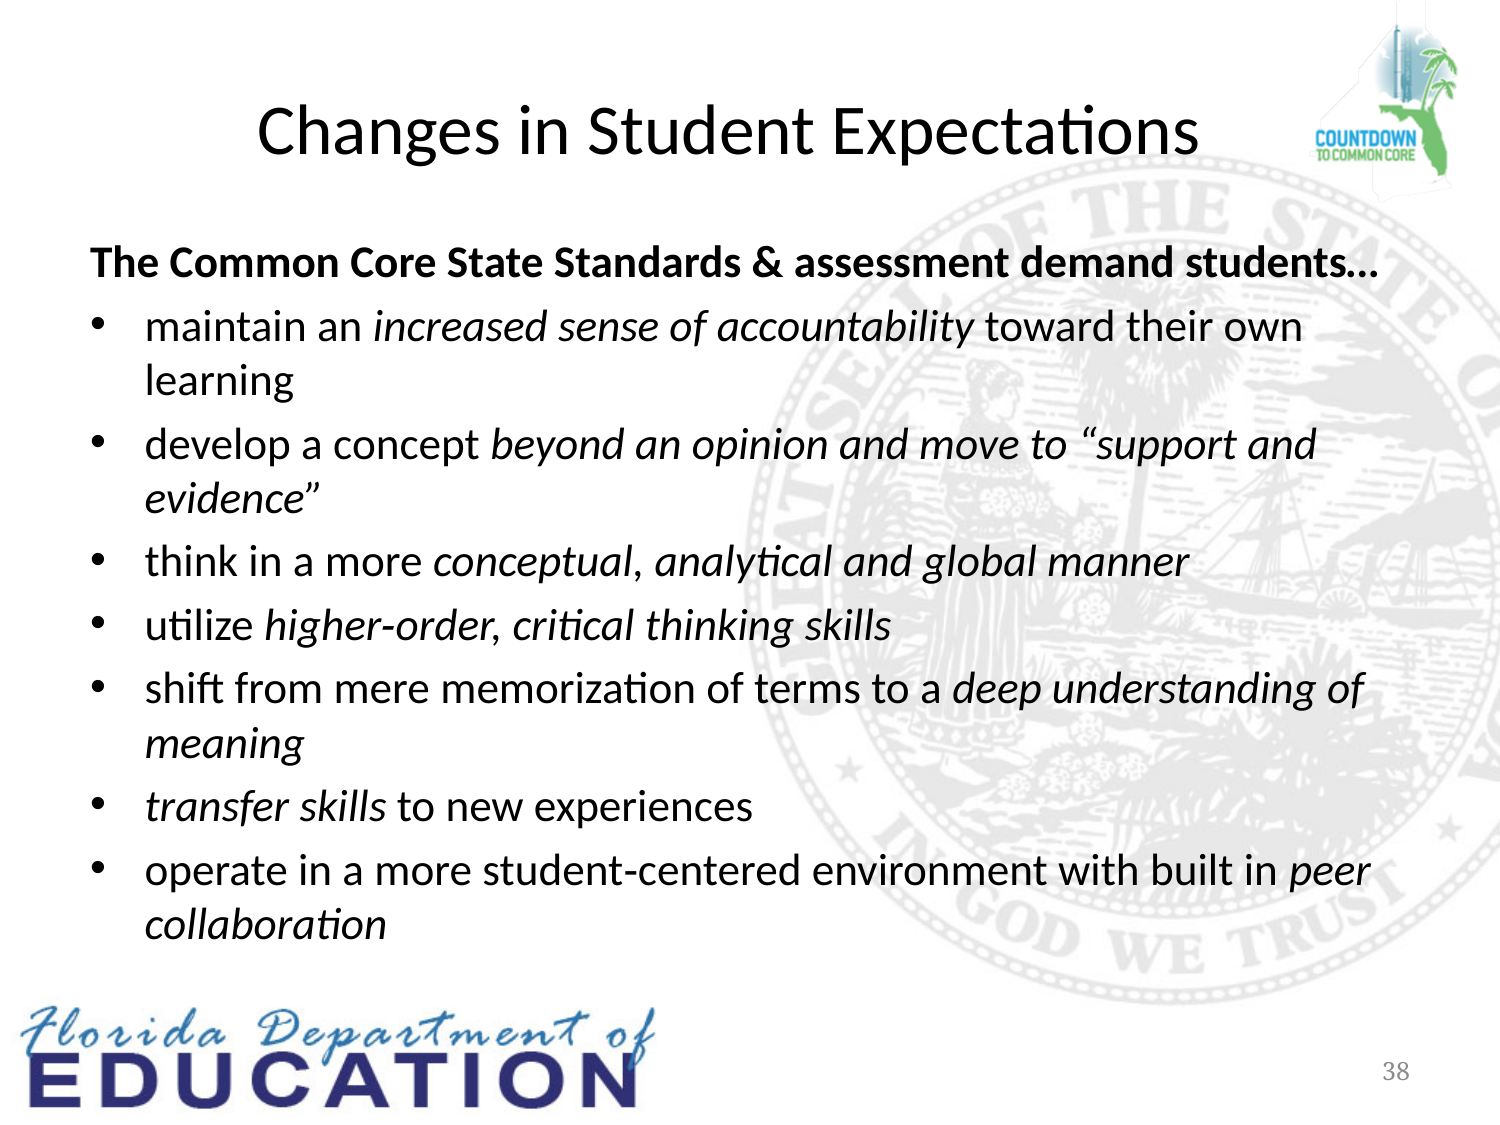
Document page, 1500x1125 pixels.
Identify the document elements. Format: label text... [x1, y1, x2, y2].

picture [0, 0, 1500, 1125]
title Changes in Student Expectations [62, 75, 1413, 263]
list The Common Core State Standards & assessment demand students… maintain an increased sense of accountability toward their own learning develop a concept beyond an opinion and move to “support and evidence” think in a more conceptual, analytical and global manner utilize higher‐order, critical thinking skills shift from mere memorization of terms to a deep understanding of meaning transfer skills to new experiences operate in a more student‐centered environment with built in peer collaboration [75, 224, 1425, 968]
slide_number 38 [1074, 1042, 1425, 1103]
